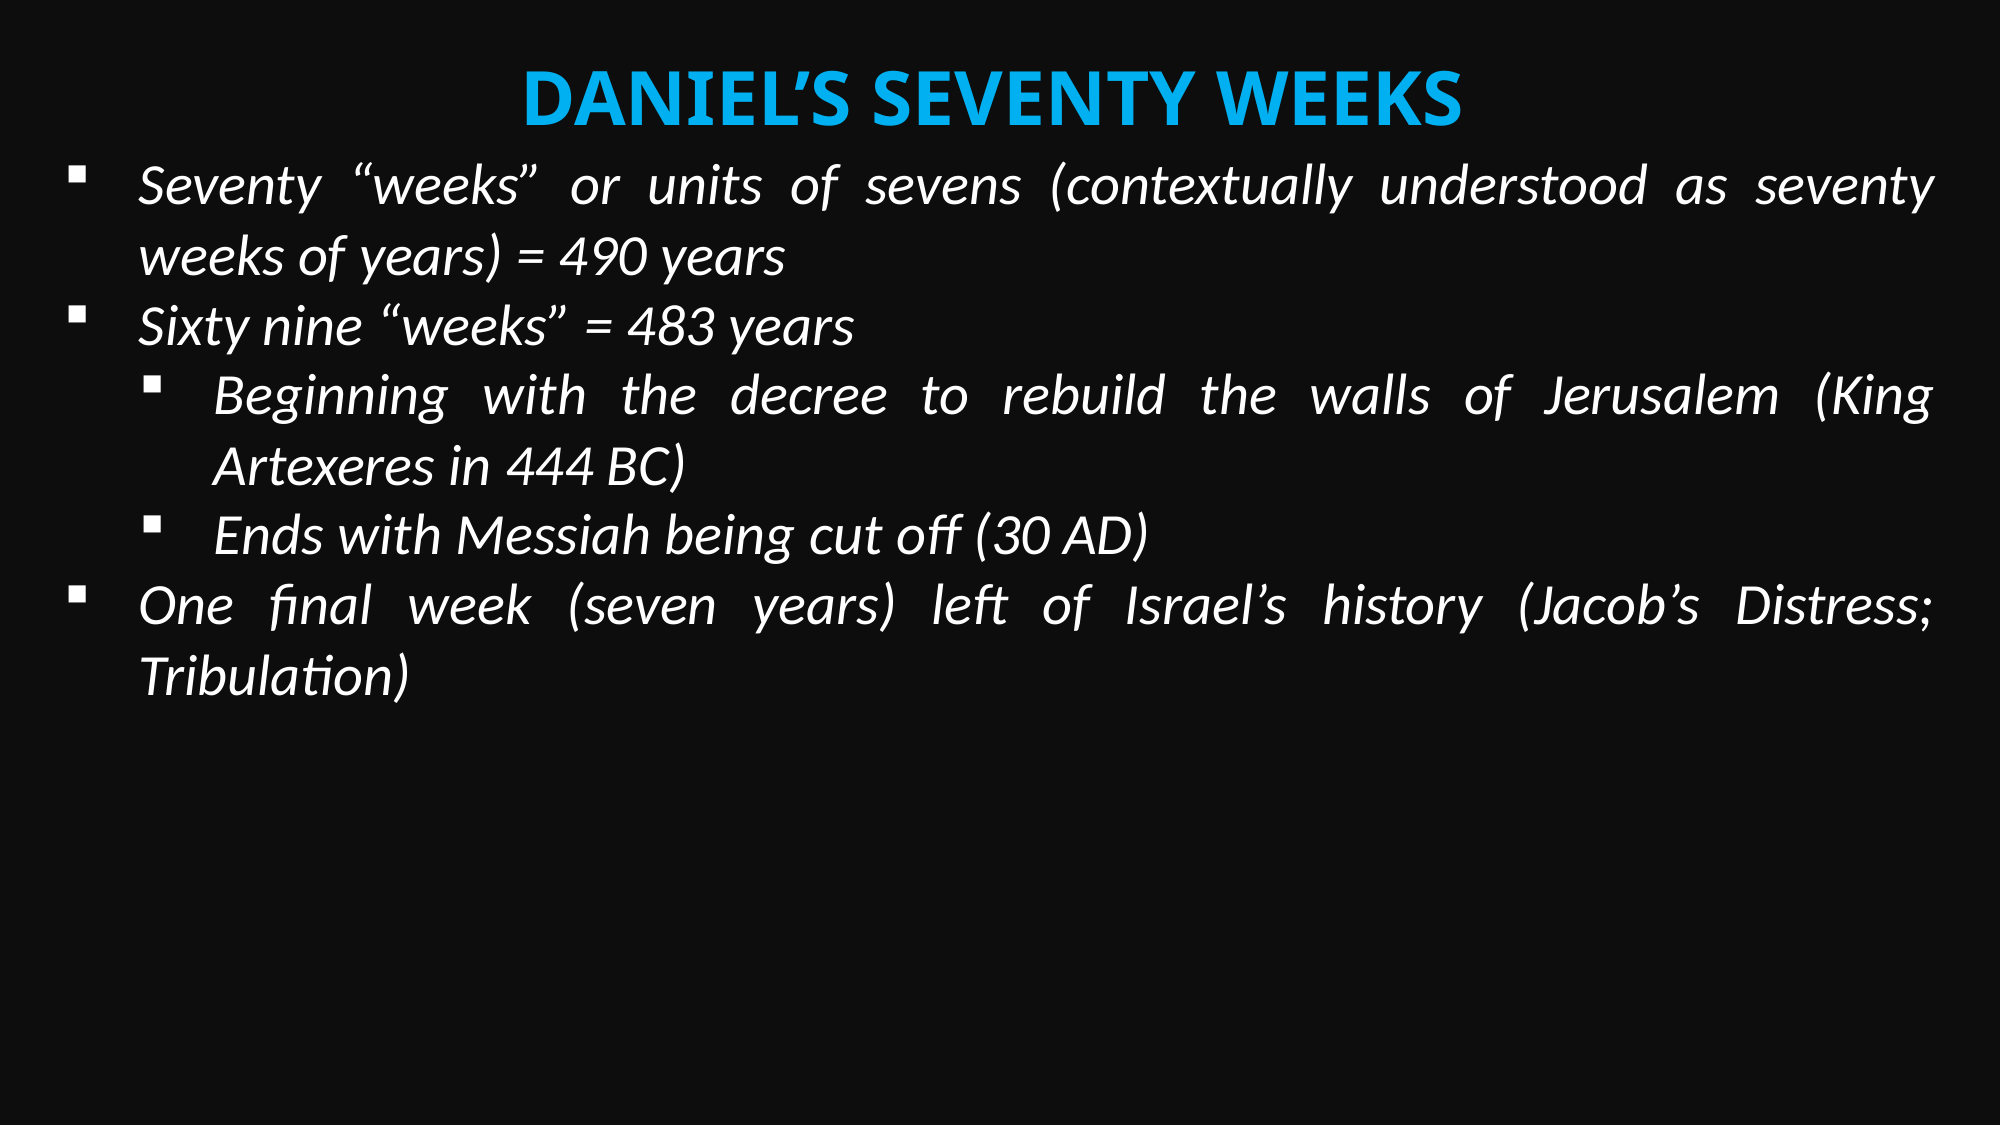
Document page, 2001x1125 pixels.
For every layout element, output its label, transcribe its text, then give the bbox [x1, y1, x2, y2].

subtitle Daniel’s Seventy weeks [34, 42, 1951, 184]
text_box Seventy “weeks” or units of sevens (contextually understood as seventy weeks of years) = 490 years Sixty nine “weeks” = 483 years Beginning with the decree to rebuild the walls of Jerusalem (King Artexeres in 444 BC) Ends with Messiah being cut off (30 AD) One final week (seven years) left of Israel’s history (Jacob’s Distress; Tribulation) [49, 139, 1951, 714]
